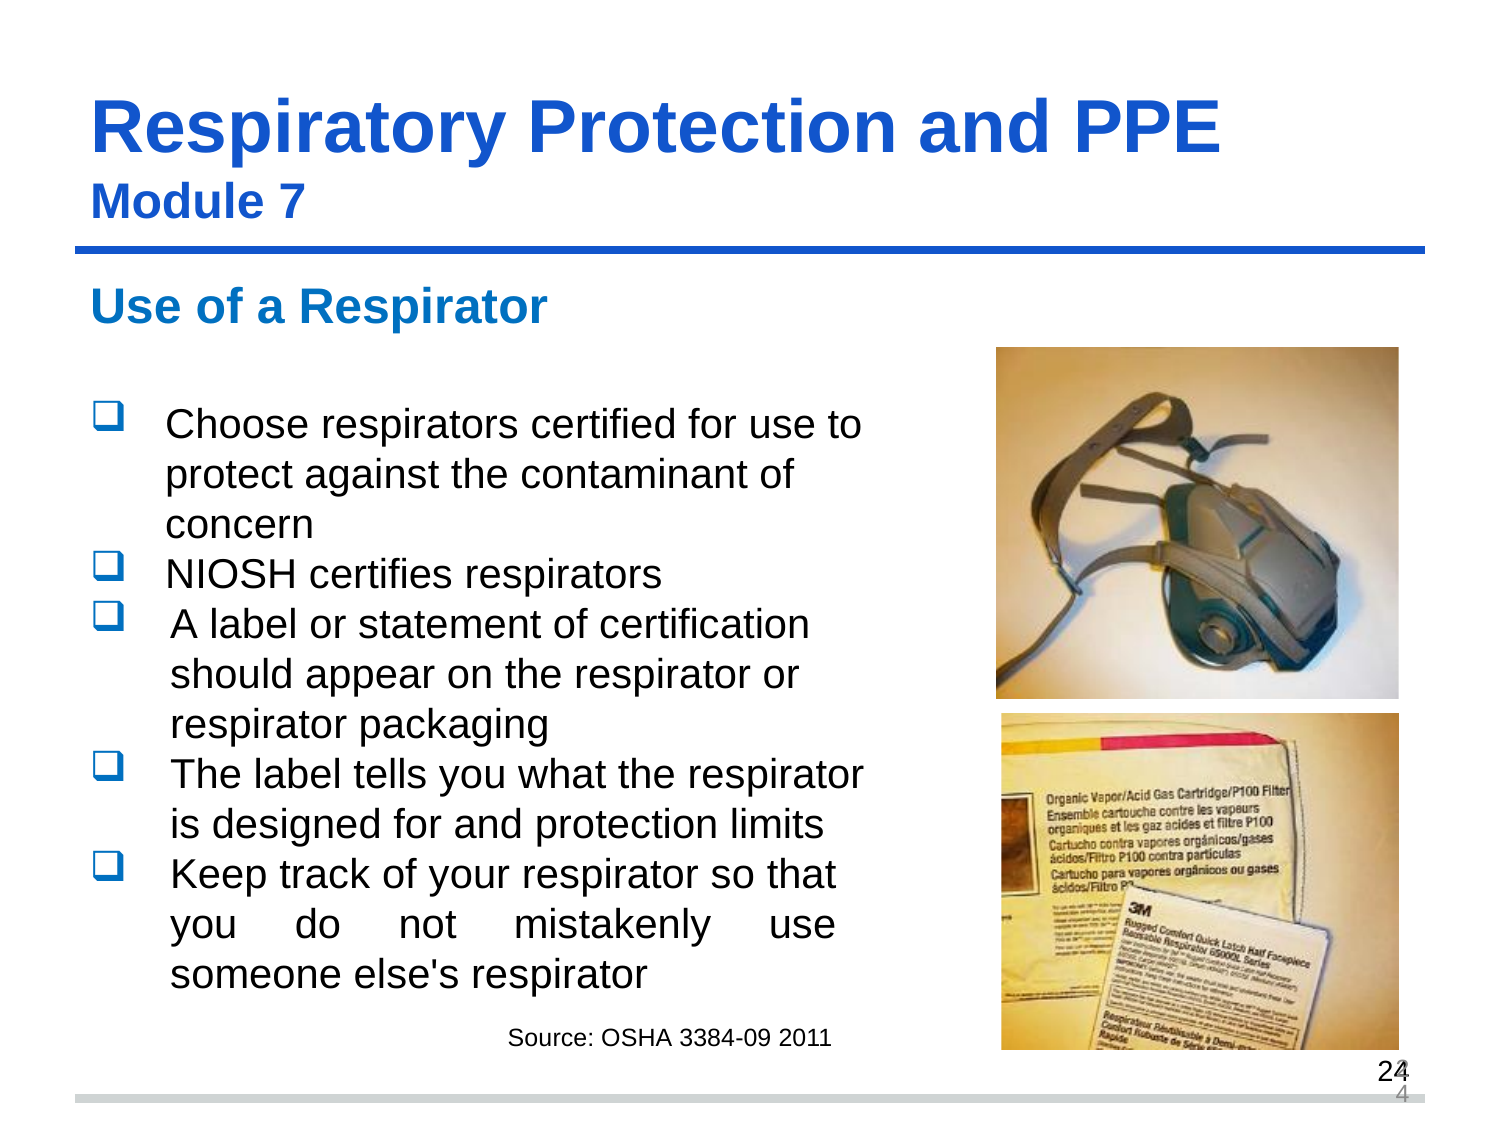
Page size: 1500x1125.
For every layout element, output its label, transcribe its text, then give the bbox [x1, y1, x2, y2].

title Respiratory Protection and PPE Module 7 slide 24 [87, 77, 1413, 266]
text_box [996, 347, 1399, 699]
text_box Use of a Respirator Choose respirators certified for use to protect against the contaminant of concern NIOSH certifies respirators A label or statement of certification should appear on the respirator or respirator packaging The label tells you what the respirator is designed for and protection limits Keep track of your respirator so that you do not mistakenly use someone else's respirator [87, 274, 955, 997]
text_box Source: OSHA 3384-09 2011 [505, 1021, 835, 1052]
slide_number 24 [1373, 1052, 1414, 1087]
text_box [1001, 713, 1399, 1050]
